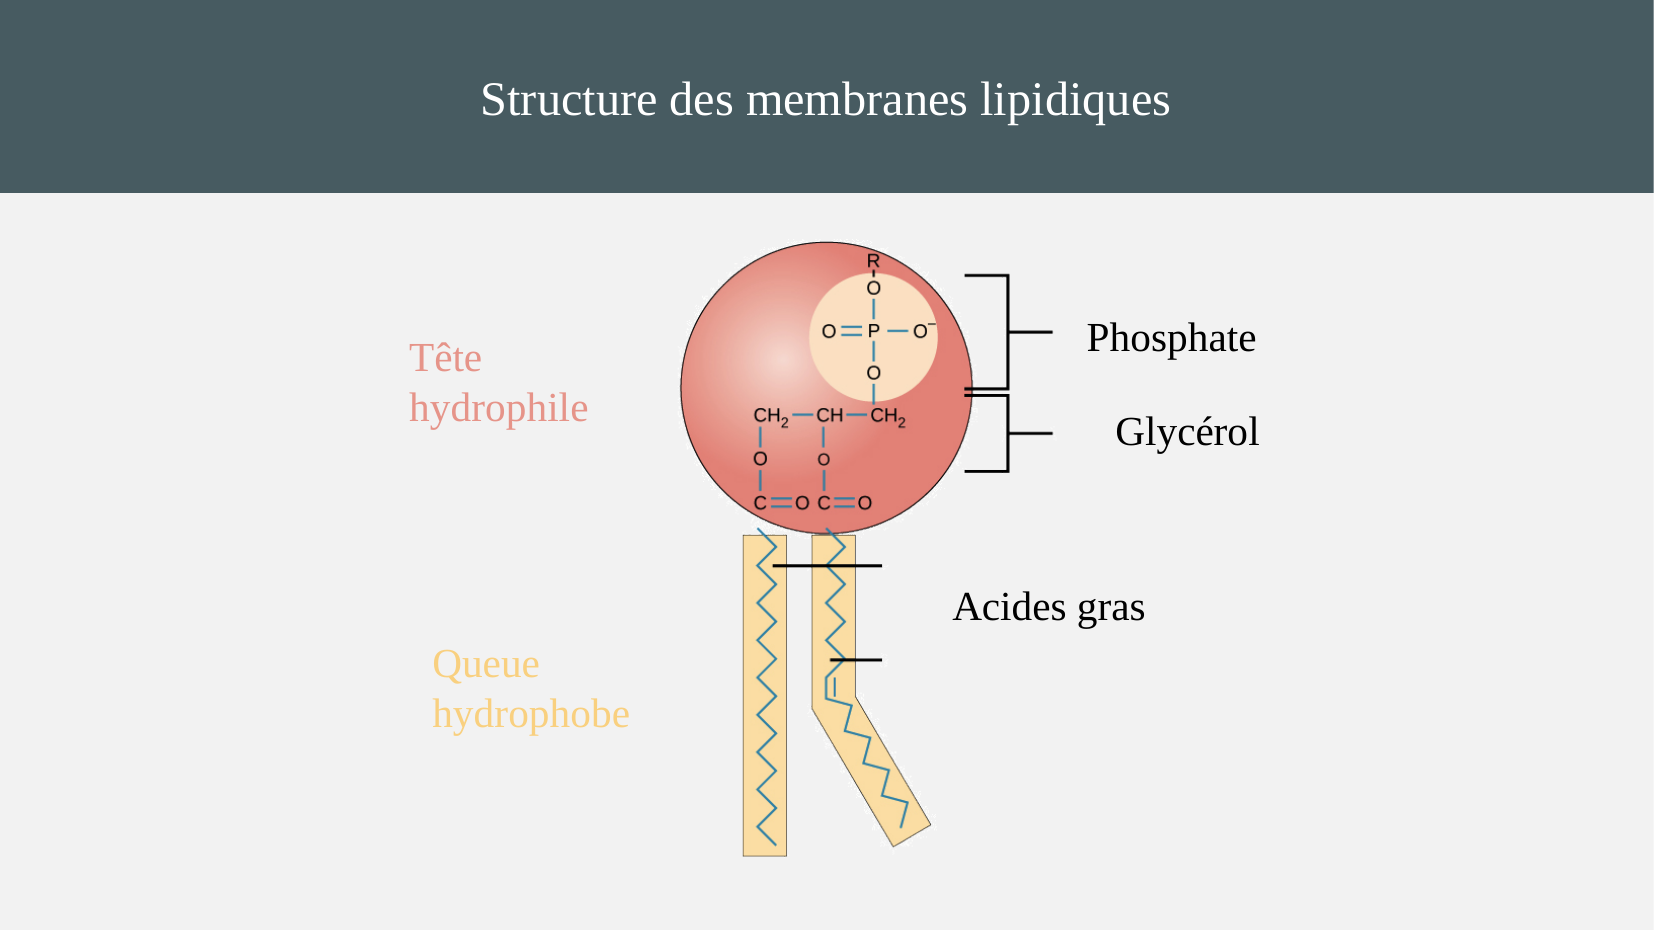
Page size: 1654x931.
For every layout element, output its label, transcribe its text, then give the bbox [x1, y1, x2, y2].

picture [621, 239, 1172, 881]
text_box Tête hydrophile [394, 323, 621, 438]
text_box Queue hydrophobe [417, 628, 621, 743]
text_box Structure des membranes lipidiques [0, 0, 1654, 194]
text_box Phosphate [1172, 302, 1306, 367]
text_box Glycérol [1172, 396, 1335, 462]
